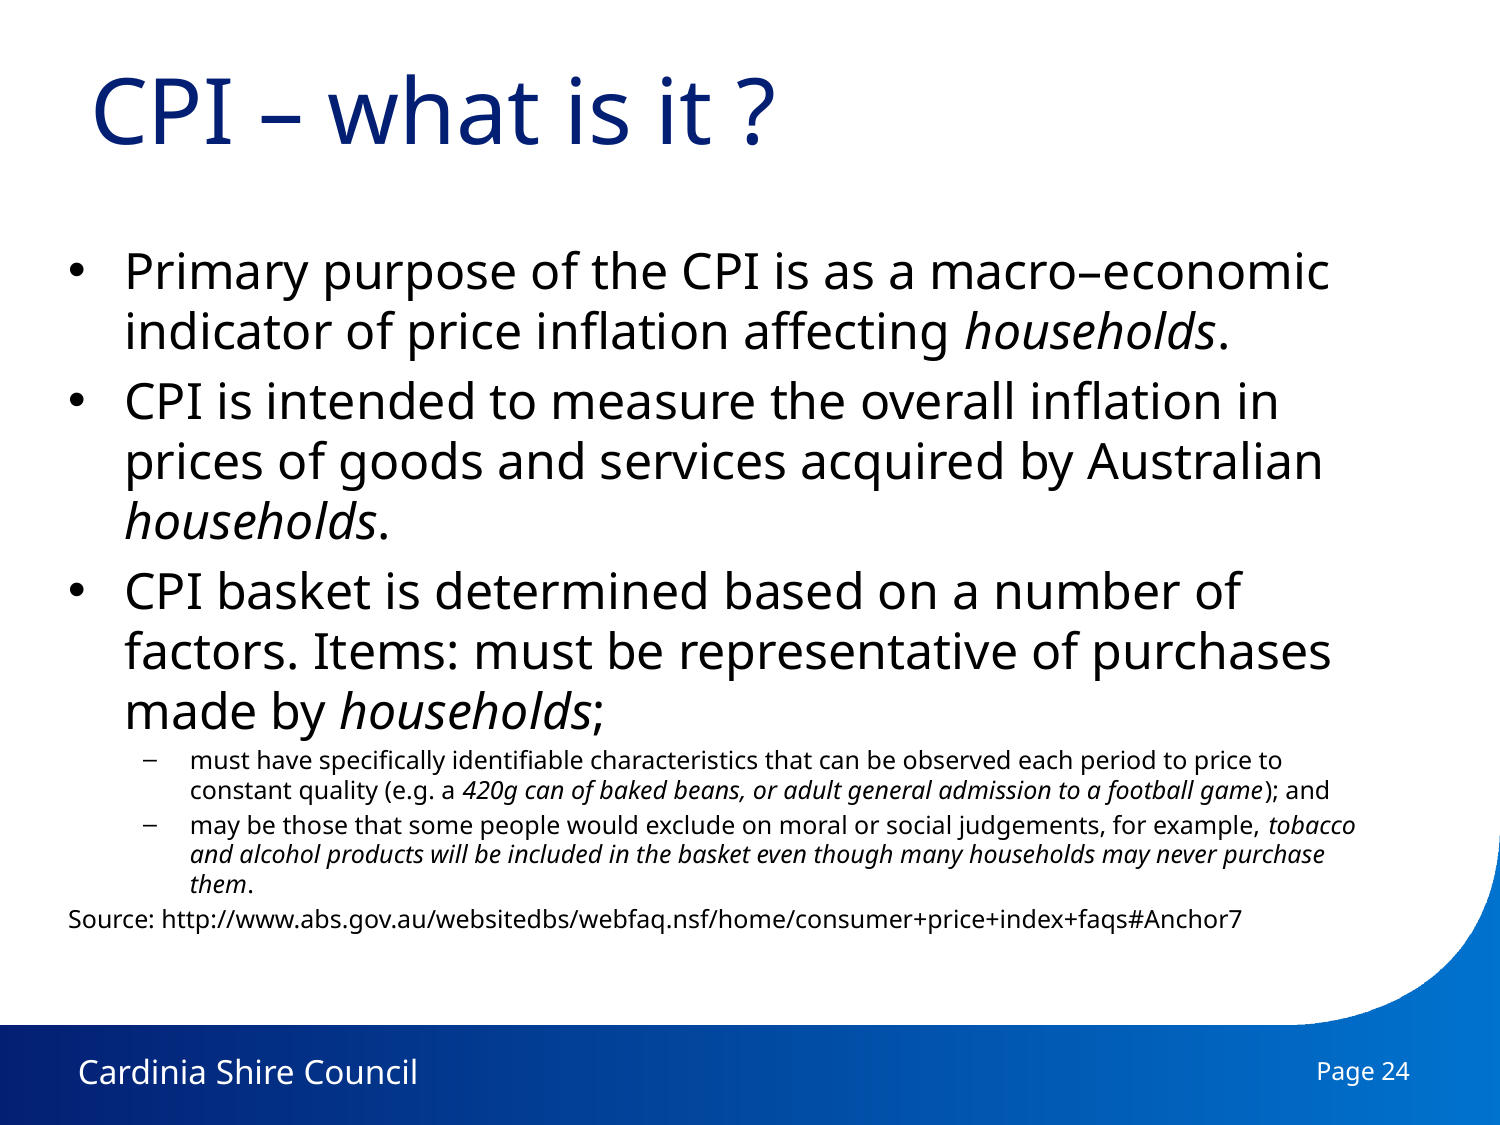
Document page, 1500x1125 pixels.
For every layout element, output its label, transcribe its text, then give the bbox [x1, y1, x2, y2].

title CPI – what is it ? [75, 45, 1424, 233]
picture [0, 499, 1500, 1025]
list Primary purpose of the CPI is as a macro–economic indicator of price inflation affecting households. CPI is intended to measure the overall inflation in prices of goods and services acquired by Australian households. CPI basket is determined based on a number of factors. Items: must be representative of purchases made by households; must have specifically identifiable characteristics that can be observed each period to price to constant quality (e.g. a 420g can of baked beans, or adult general admission to a football game); and may be those that some people would exclude on moral or social judgements, for example, tobacco and alcohol products will be included in the basket even though many households may never purchase them. Source: http://www.abs.gov.au/websitedbs/webfaq.nsf/home/consumer+price+index+faqs#Anchor7 [53, 231, 1390, 870]
slide_number Page 24 [1074, 1042, 1425, 1103]
